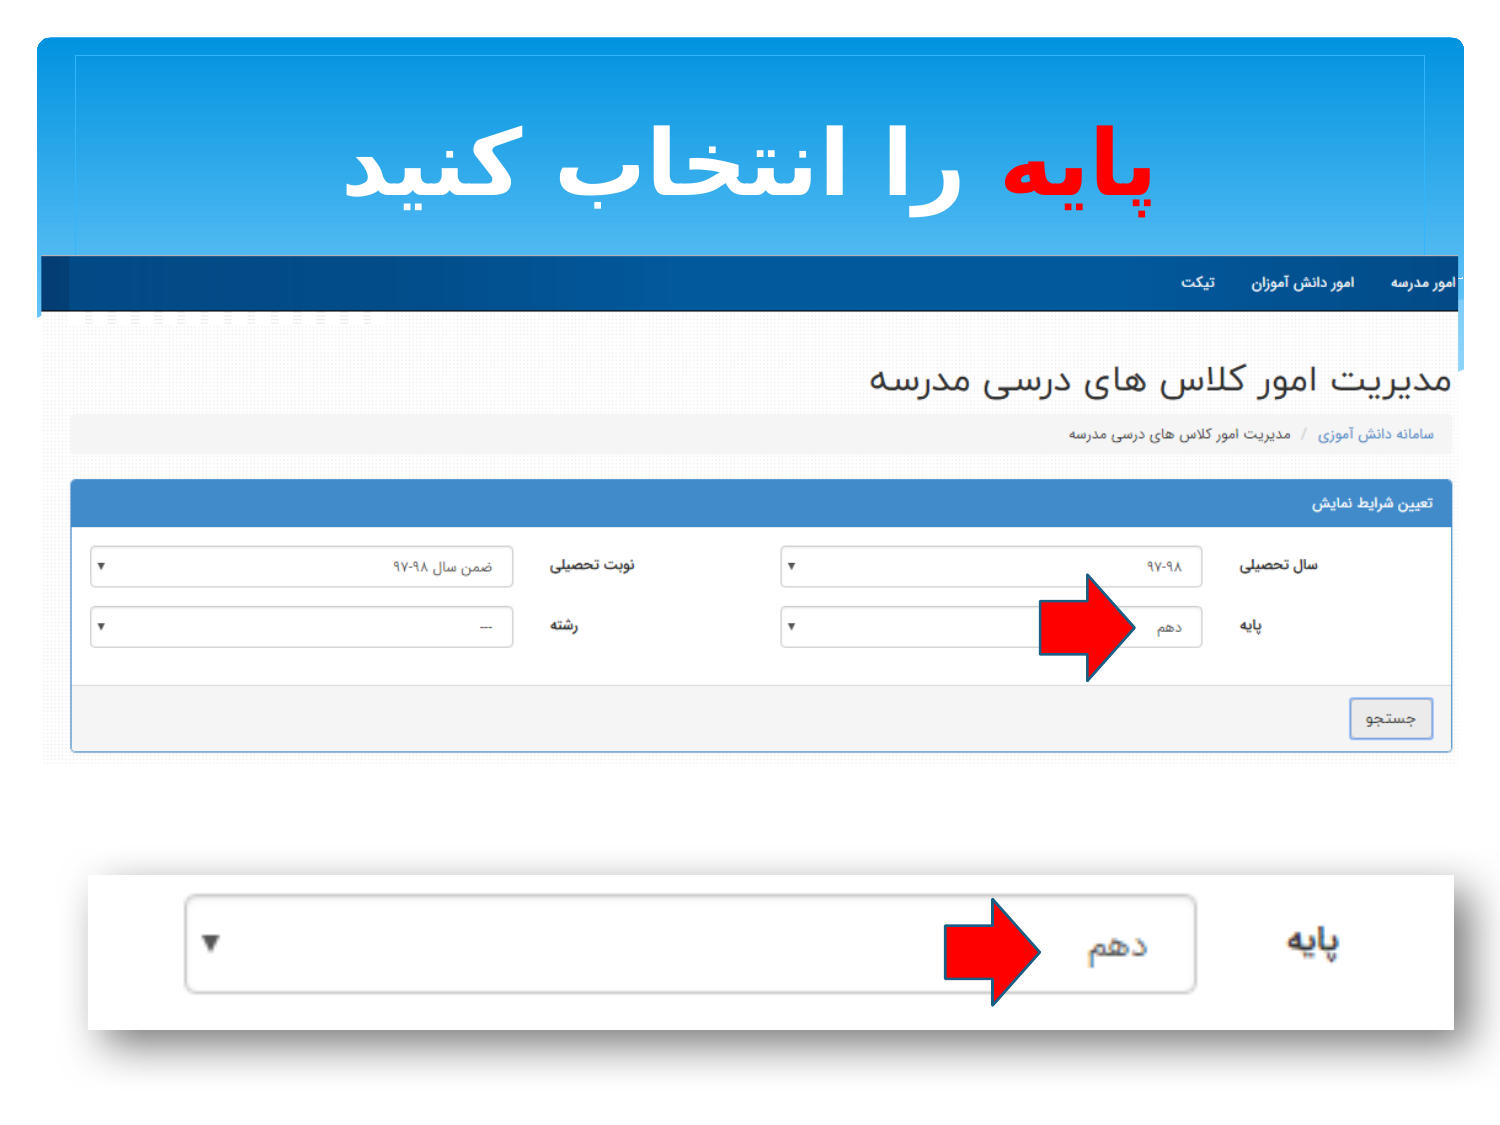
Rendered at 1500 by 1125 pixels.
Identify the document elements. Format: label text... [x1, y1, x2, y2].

picture [87, 875, 1455, 1030]
title پایه را انتخاب کنید [75, 55, 1425, 253]
picture [41, 255, 1459, 764]
